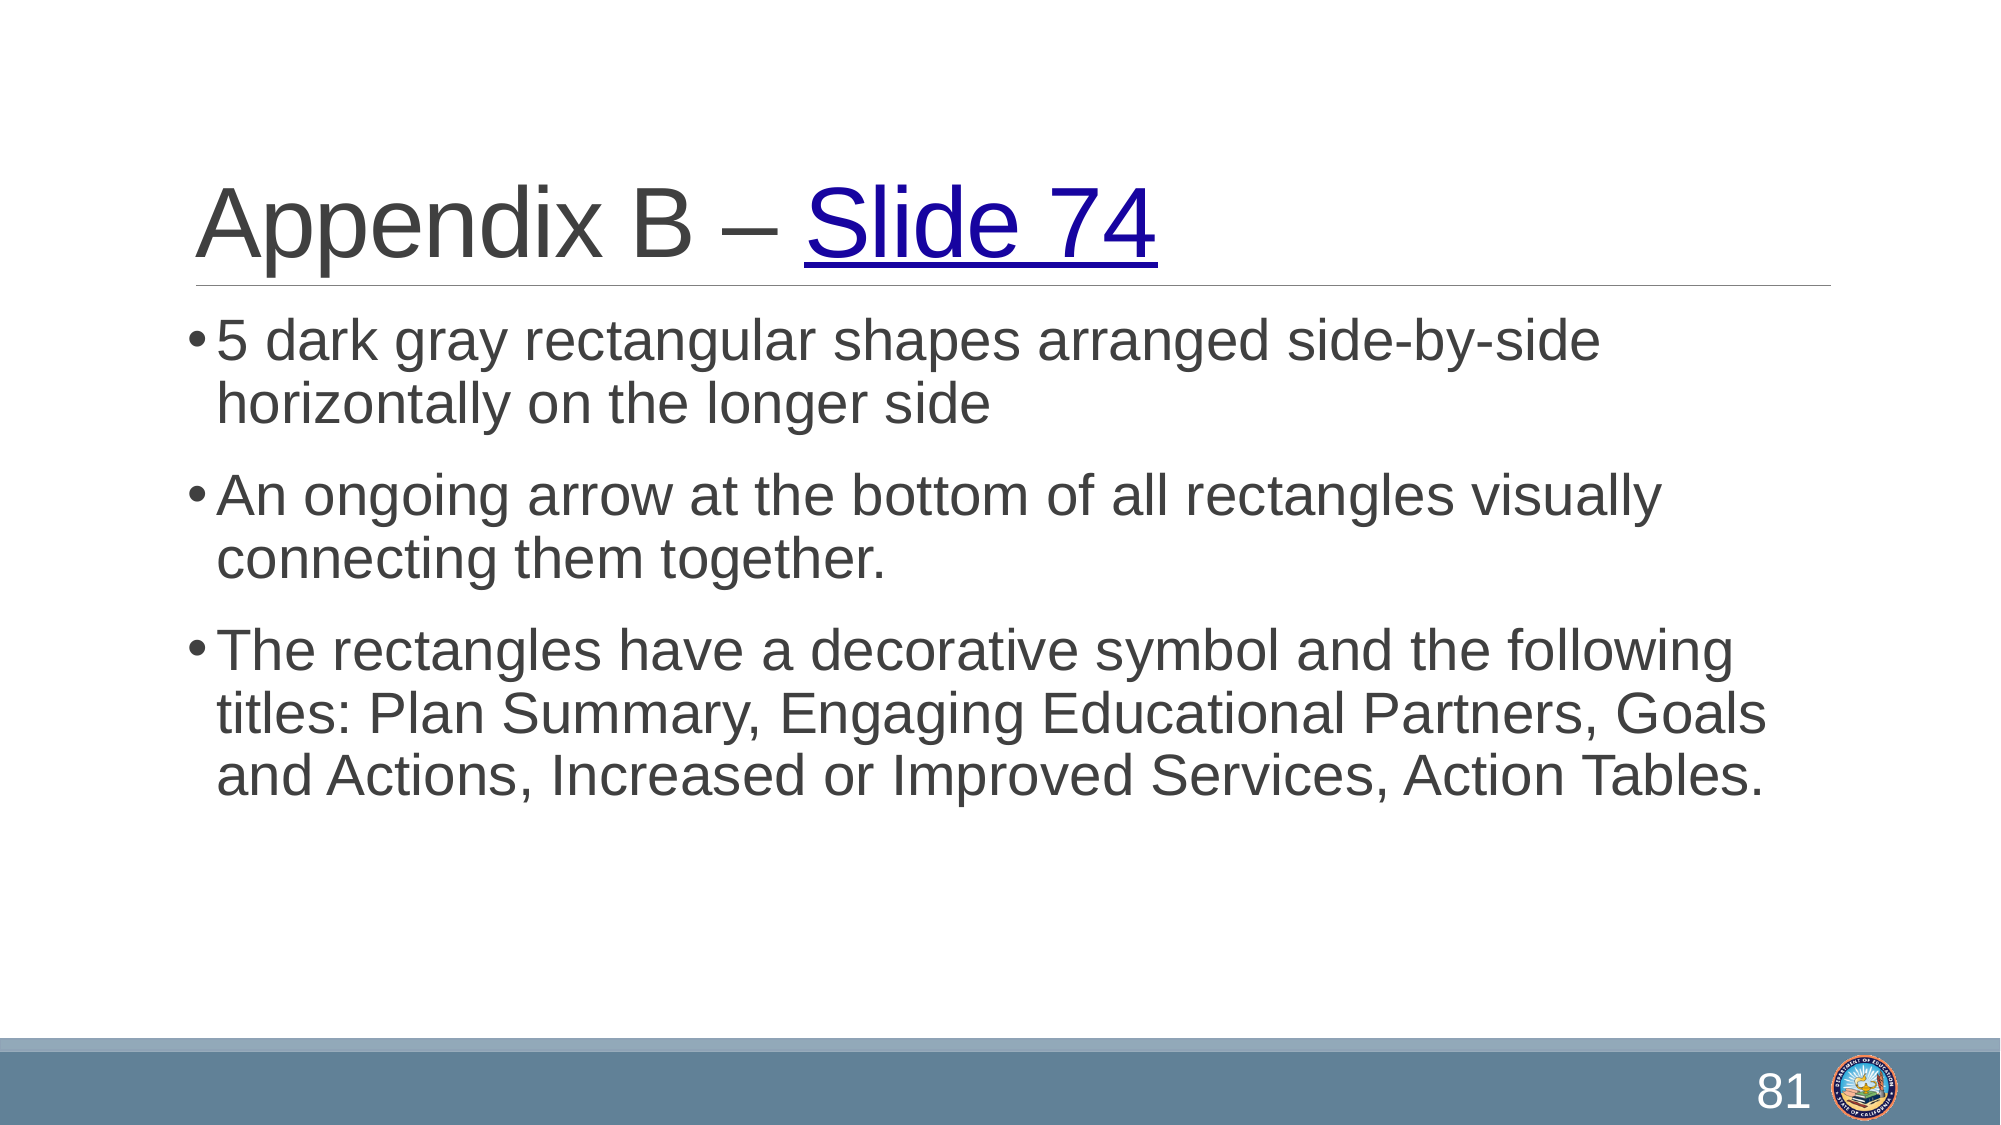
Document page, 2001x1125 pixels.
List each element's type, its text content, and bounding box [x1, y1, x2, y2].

list 5 dark gray rectangular shapes arranged side-by-side horizontally on the longer side An ongoing arrow at the bottom of all rectangles visually connecting them together. The rectangles have a decorative symbol and the following titles: Plan Summary, Engaging Educational Partners, Goals and Actions, Increased or Improved Services, Action Tables. [180, 302, 1830, 1018]
slide_number 81 [1611, 1059, 1827, 1119]
picture [1831, 1055, 1899, 1122]
title Appendix B – Slide 74 [180, 47, 1830, 285]
